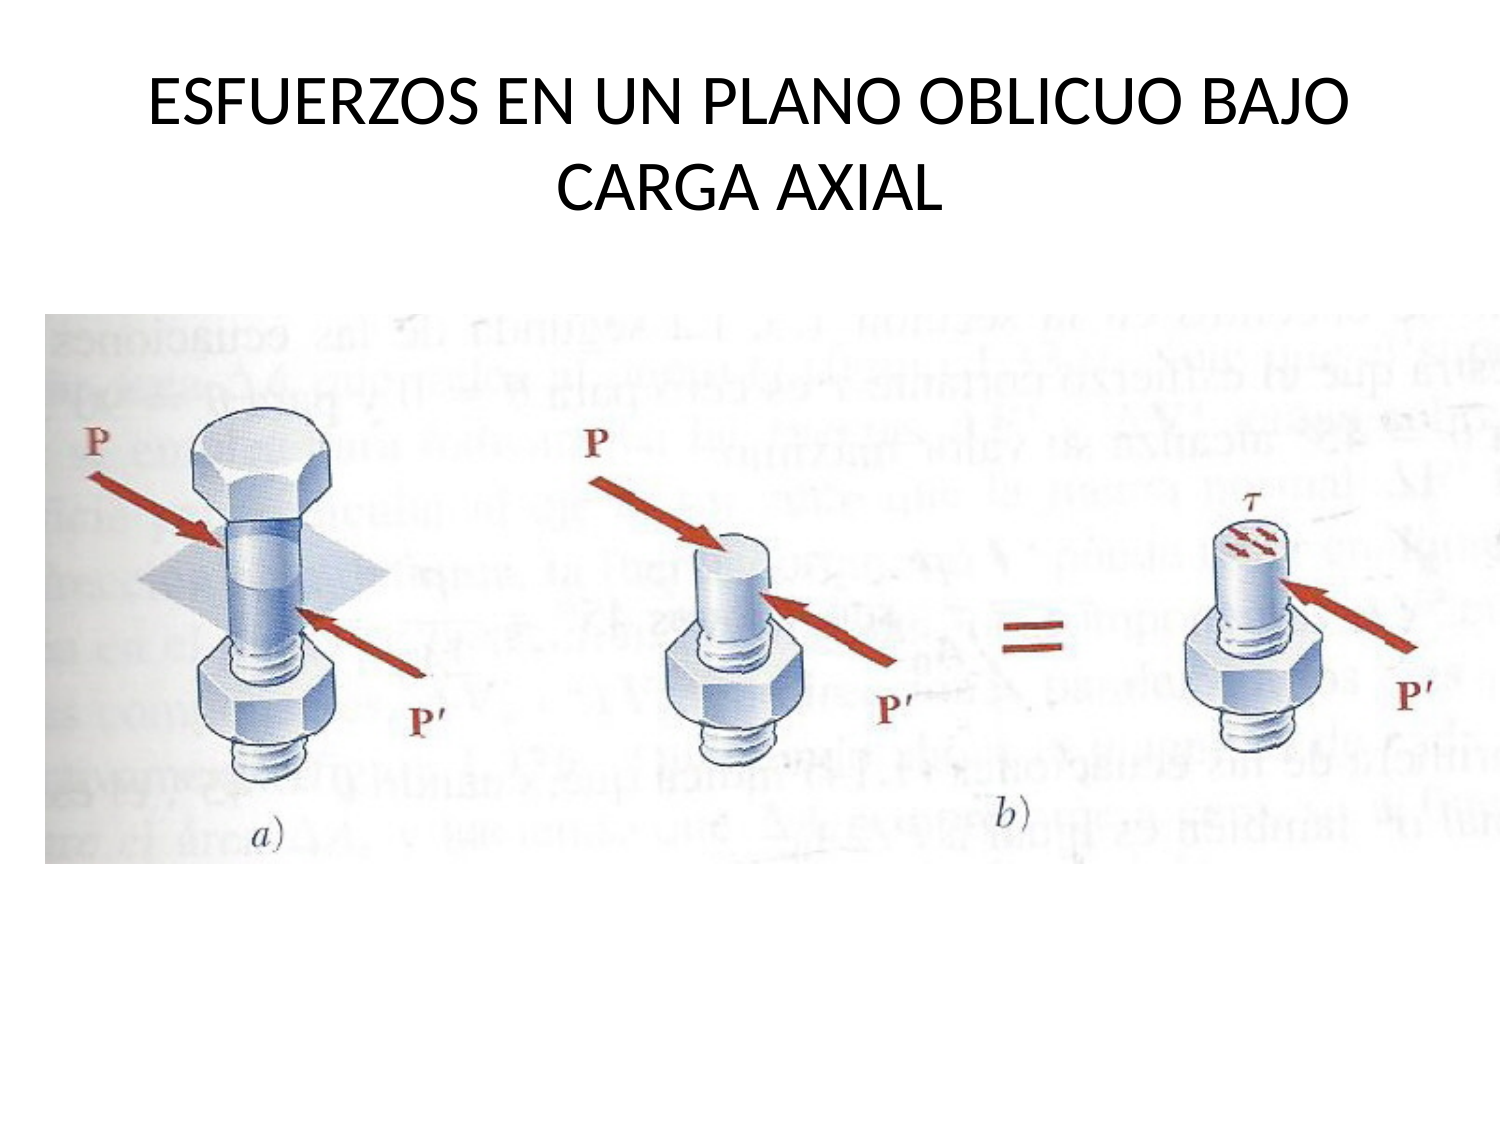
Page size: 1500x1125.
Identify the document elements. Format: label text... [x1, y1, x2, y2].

title ESFUERZOS EN UN PLANO OBLICUO BAJO CARGA AXIAL [75, 45, 1425, 233]
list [44, 314, 1500, 864]
